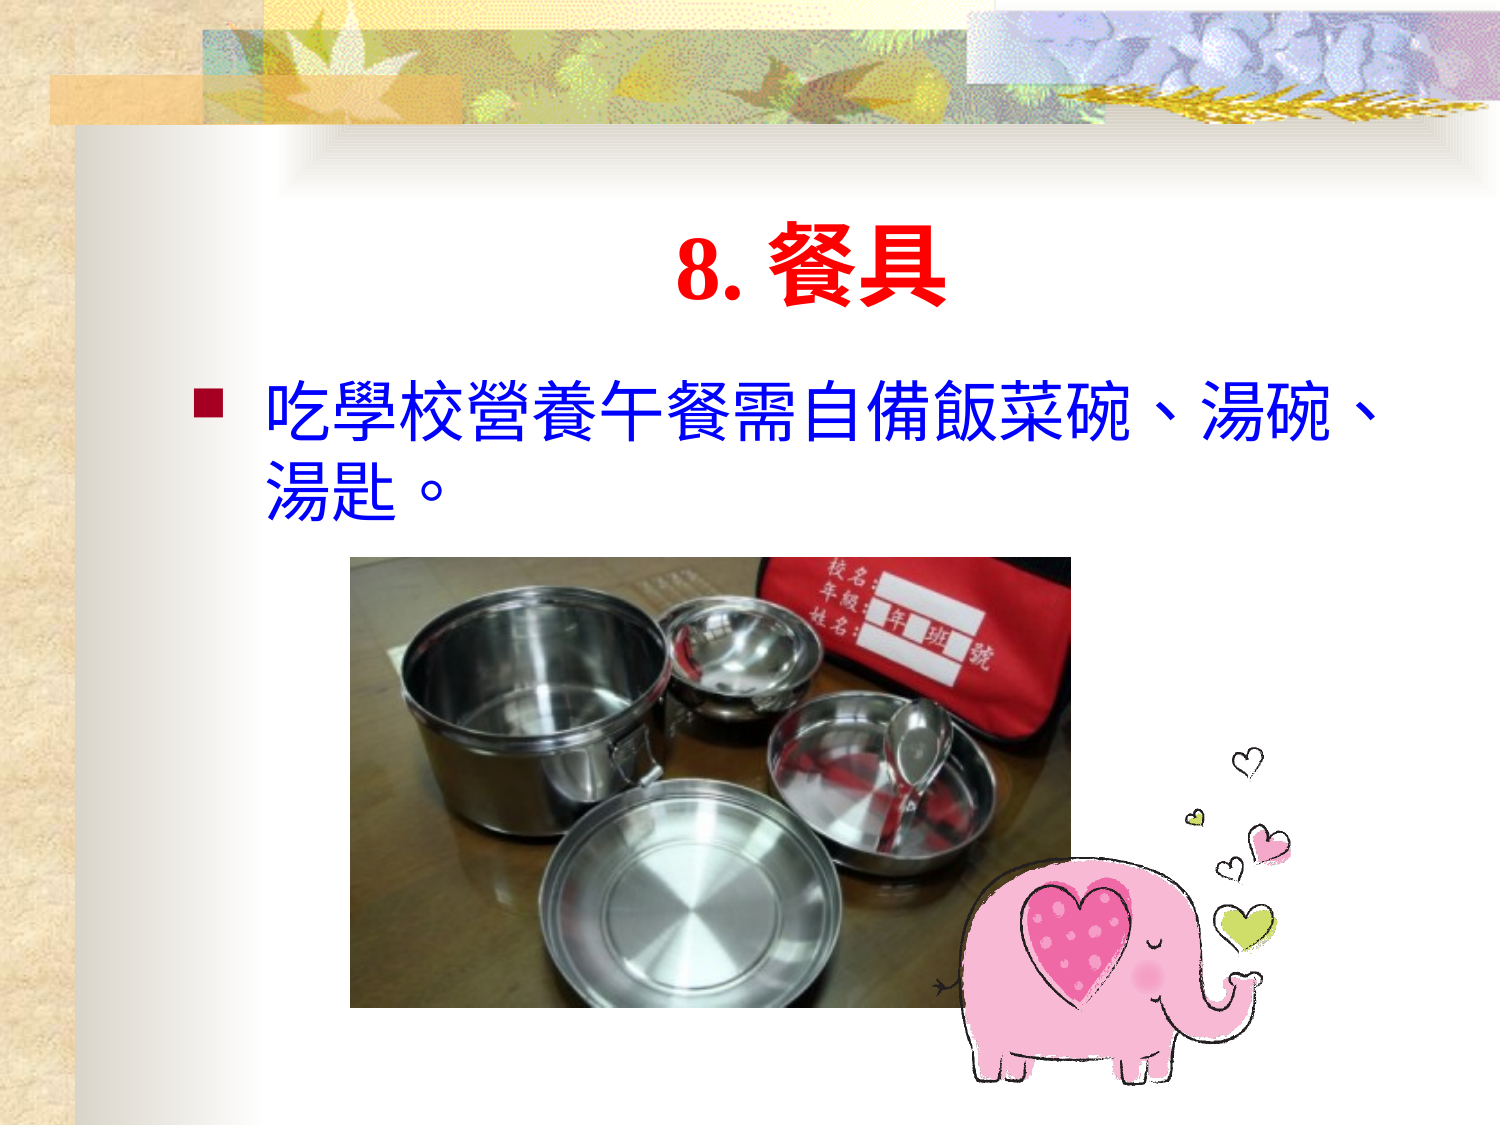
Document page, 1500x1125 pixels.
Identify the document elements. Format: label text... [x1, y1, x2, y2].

list 吃學校營養午餐需自備飯菜碗、湯碗、湯匙。 [174, 362, 1424, 563]
title 8.餐具 [210, 137, 1415, 325]
picture [0, 0, 1500, 1125]
picture [350, 557, 1297, 1093]
